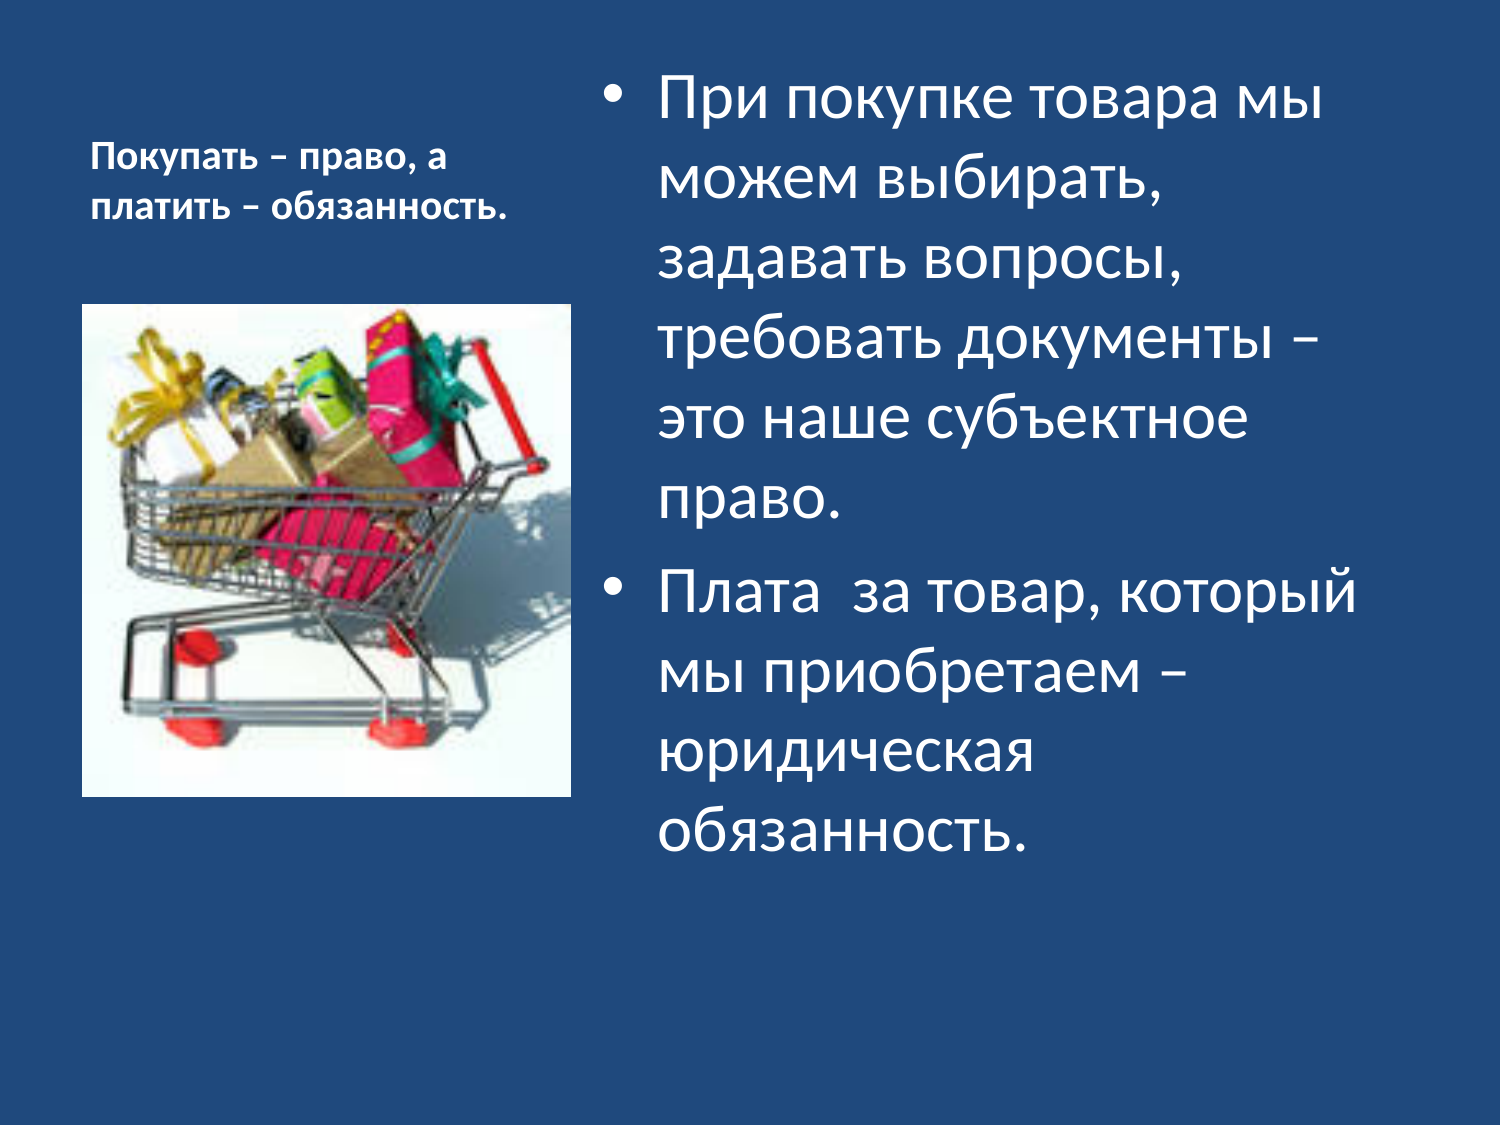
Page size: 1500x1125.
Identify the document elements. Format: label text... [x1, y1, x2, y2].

picture [81, 304, 572, 797]
list При покупке товара мы можем выбирать, задавать вопросы, требовать документы – это наше субъектное право. Плата за товар, который мы приобретаем – юридическая обязанность. [586, 44, 1425, 1005]
title Покупать – право, а платить – обязанность. [75, 44, 569, 236]
